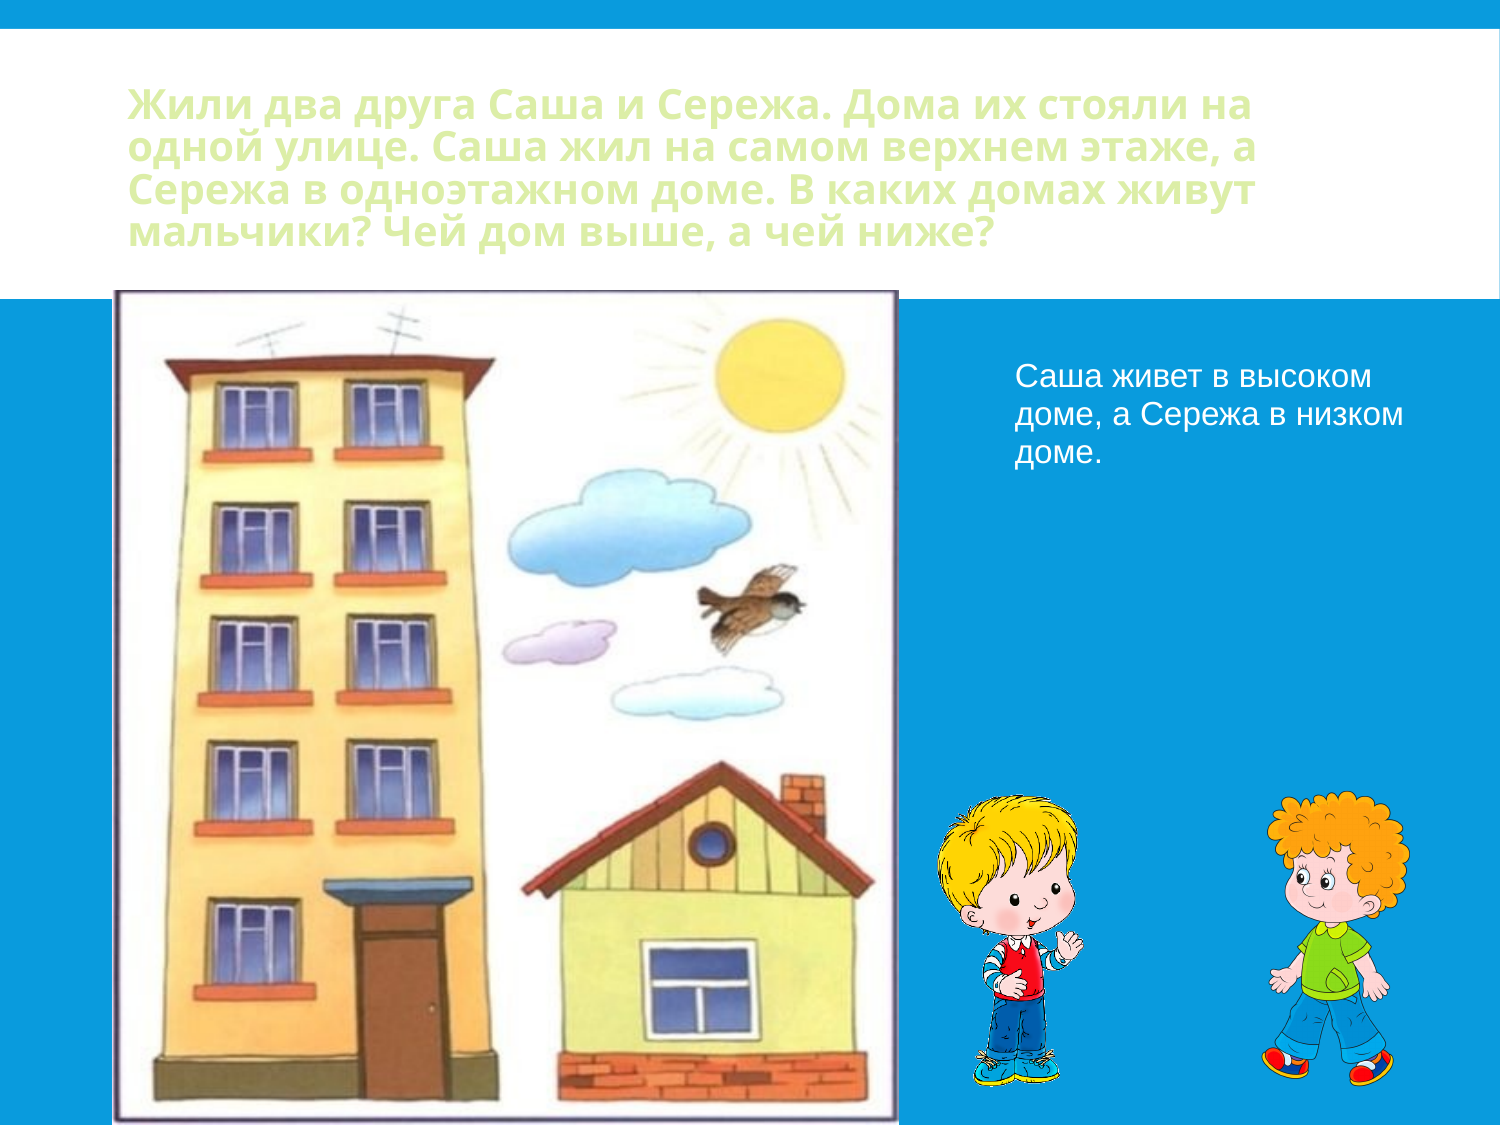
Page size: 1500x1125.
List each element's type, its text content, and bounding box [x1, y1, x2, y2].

title Жили два друга Саша и Сережа. Дома их стояли на одной улице. Саша жил на самом верхнем этаже, а Сережа в одноэтажном доме. В каких домах живут мальчики? Чей дом выше, а чей ниже? [112, 46, 1388, 295]
picture [938, 795, 1077, 1086]
picture [1050, 932, 1083, 966]
picture [1263, 1049, 1308, 1078]
picture [1350, 1051, 1393, 1085]
picture [1046, 956, 1054, 970]
list Саша живет в высоком доме, а Сережа в низком доме. [999, 349, 1420, 598]
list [111, 290, 900, 1125]
picture [1268, 792, 1409, 1001]
